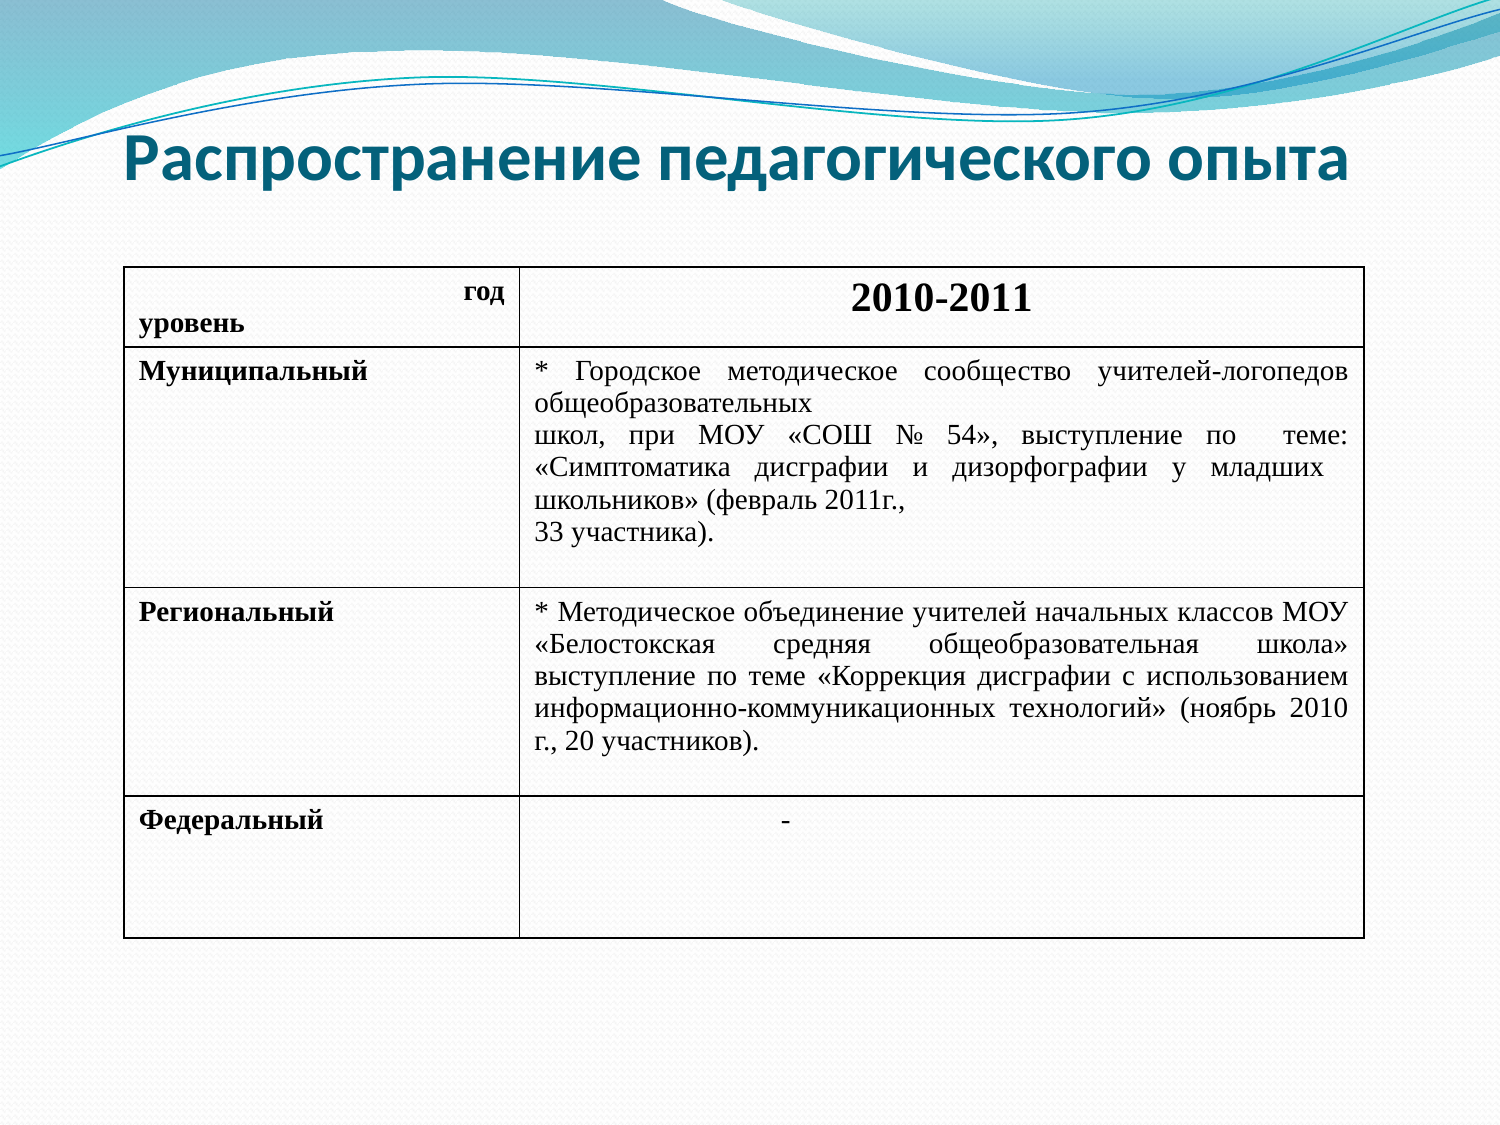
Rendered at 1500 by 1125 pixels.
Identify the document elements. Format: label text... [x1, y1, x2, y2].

table_cell * Городское методическое сообщество учителей-логопедов общеобразовательных школ, при МОУ «СОШ № 54», выступление по теме: «Симптоматика дисграфии и дизорфографии у младших школьников» (февраль 2011г., 33 участника). [520, 348, 1363, 587]
table_cell Региональный [125, 588, 519, 795]
table_header год уровень [125, 268, 519, 346]
table_cell Федеральный [125, 797, 519, 937]
table_cell - [520, 797, 1363, 937]
table_cell * Методическое объединение учителей начальных классов МОУ «Белостокская средняя общеобразовательная школа» выступление по теме «Коррекция дисграфии с использованием информационно-коммуникационных технологий» (ноябрь 2010 г., 20 участников). [520, 588, 1363, 795]
table_cell Муниципальный [125, 348, 519, 587]
title Распространение педагогического опыта [123, 89, 1475, 195]
table_header 2010-2011 [520, 268, 1363, 346]
